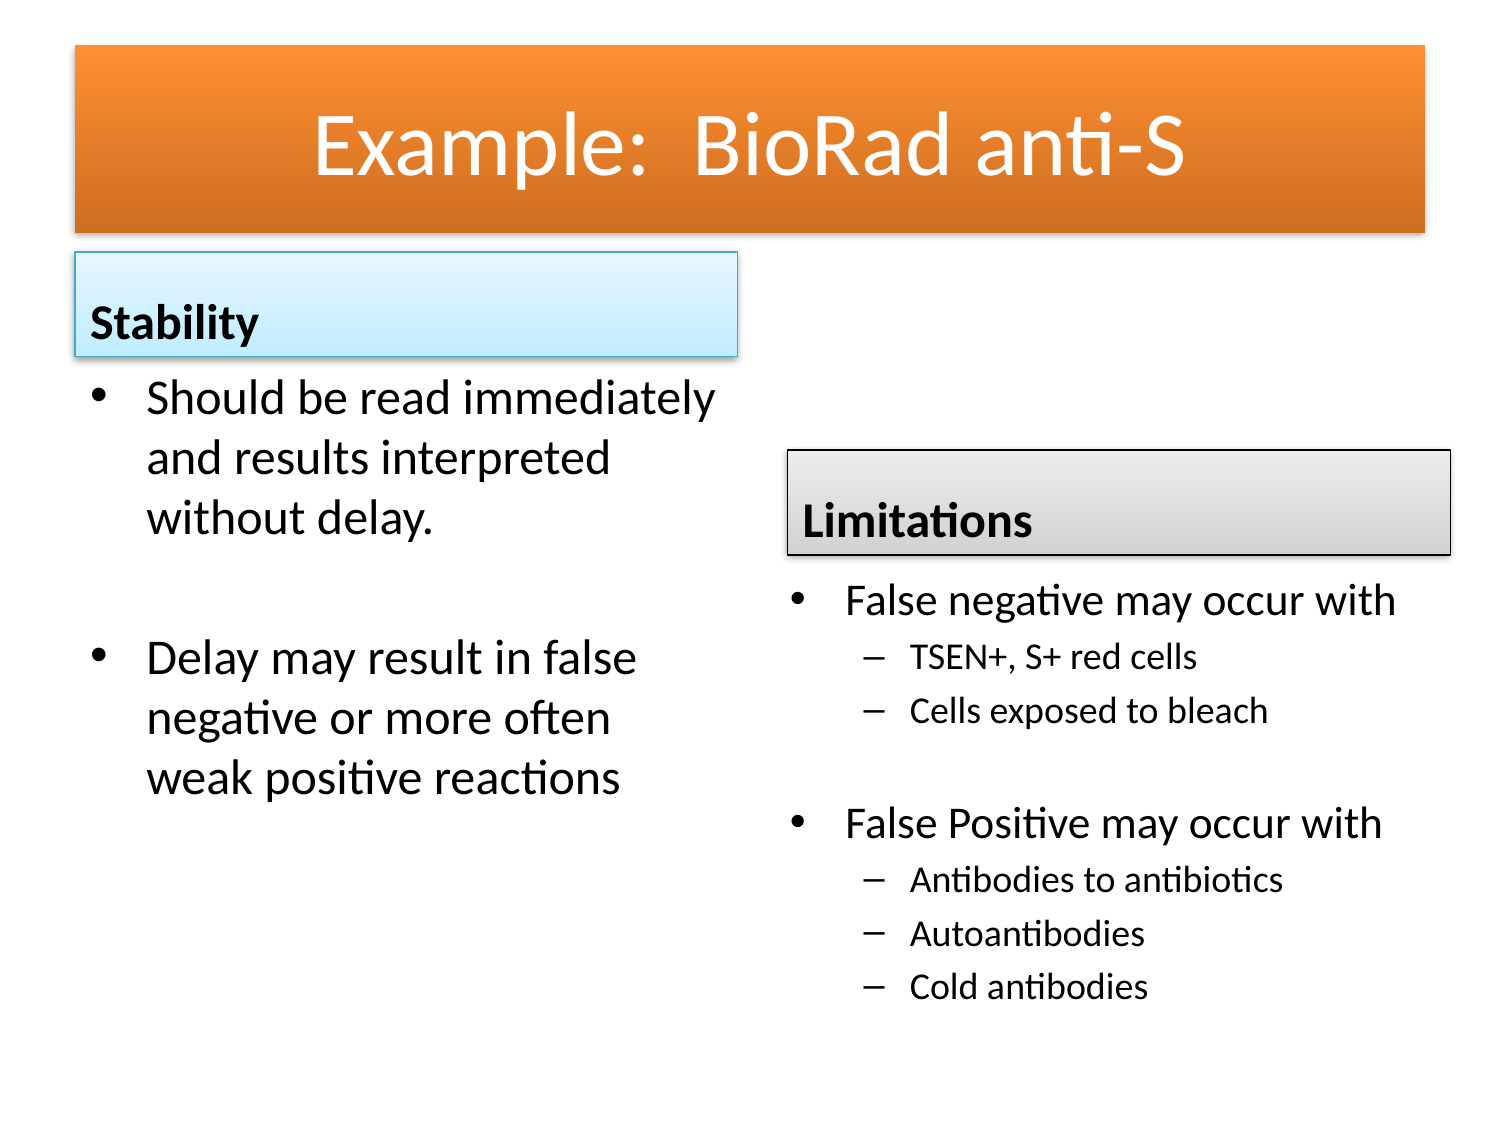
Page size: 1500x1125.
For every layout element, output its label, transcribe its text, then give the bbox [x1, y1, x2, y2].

list Should be read immediately and results interpreted without delay. Delay may result in false negative or more often weak positive reactions [75, 356, 738, 875]
list False negative may occur with TSEN+, S+ red cells Cells exposed to bleach False Positive may occur with Antibodies to antibiotics Autoantibodies Cold antibodies [774, 562, 1438, 1081]
list Limitations [787, 449, 1451, 556]
title Example: BioRad anti-S [75, 45, 1425, 233]
list Stability [74, 251, 738, 357]
